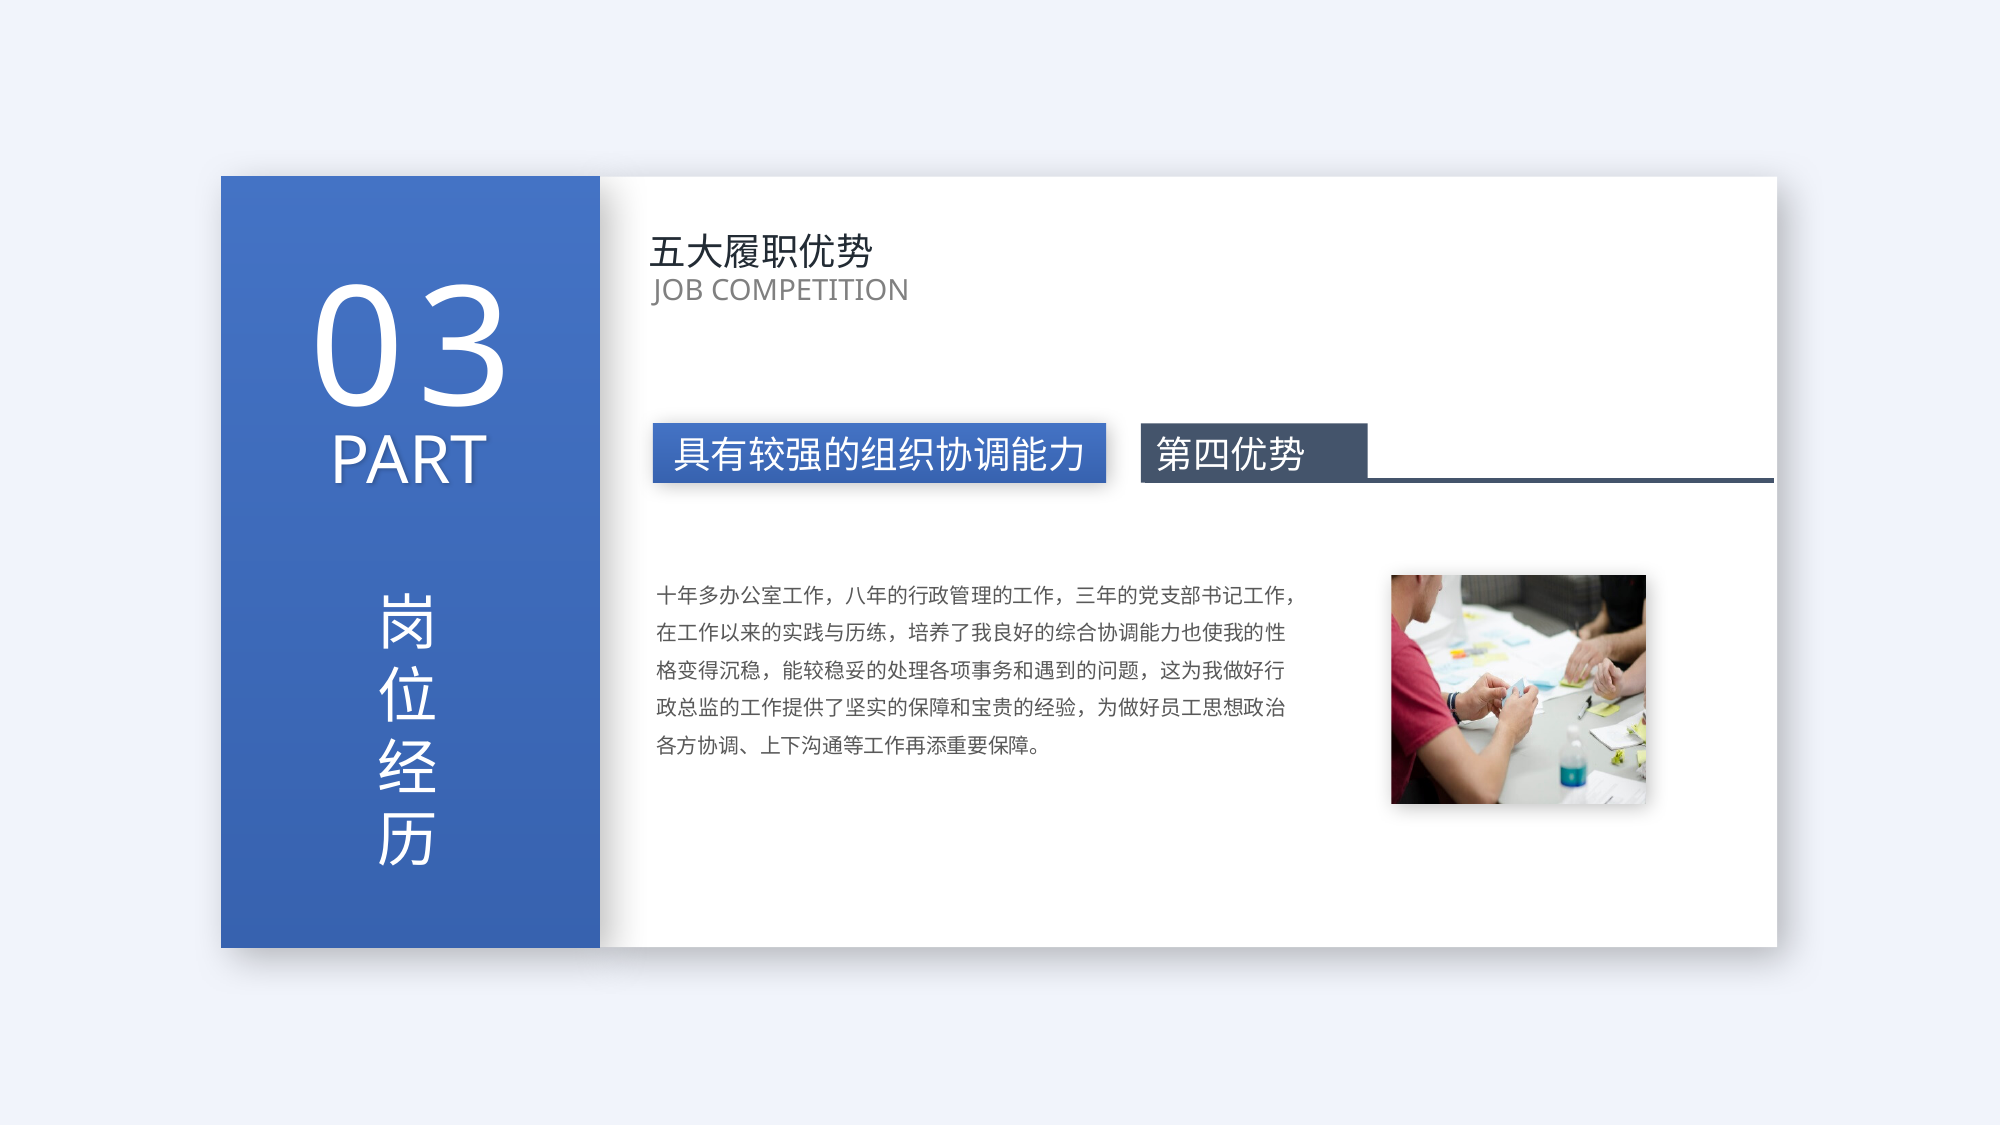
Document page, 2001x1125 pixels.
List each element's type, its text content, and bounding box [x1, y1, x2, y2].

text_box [1140, 423, 1775, 483]
text_box JOB COMPETITION [642, 266, 1067, 313]
text_box 具有较强的组织协调能力 [652, 422, 1107, 484]
text_box [1390, 575, 1647, 805]
text_box 五大履职优势 [637, 222, 943, 279]
text_box 十年多办公室工作，八年的行政管理的工作，三年的党支部书记工作，在工作以来的实践与历练，培养了我良好的综合协调能力也使我的性格变得沉稳，能较稳妥的处理各项事务和遇到的问题，这为我做好行政总监的工作提供了坚实的保障和宝贵的经验，为做好员工思想政治各方协调、上下沟通等工作再添重要保障。 [641, 562, 1301, 765]
